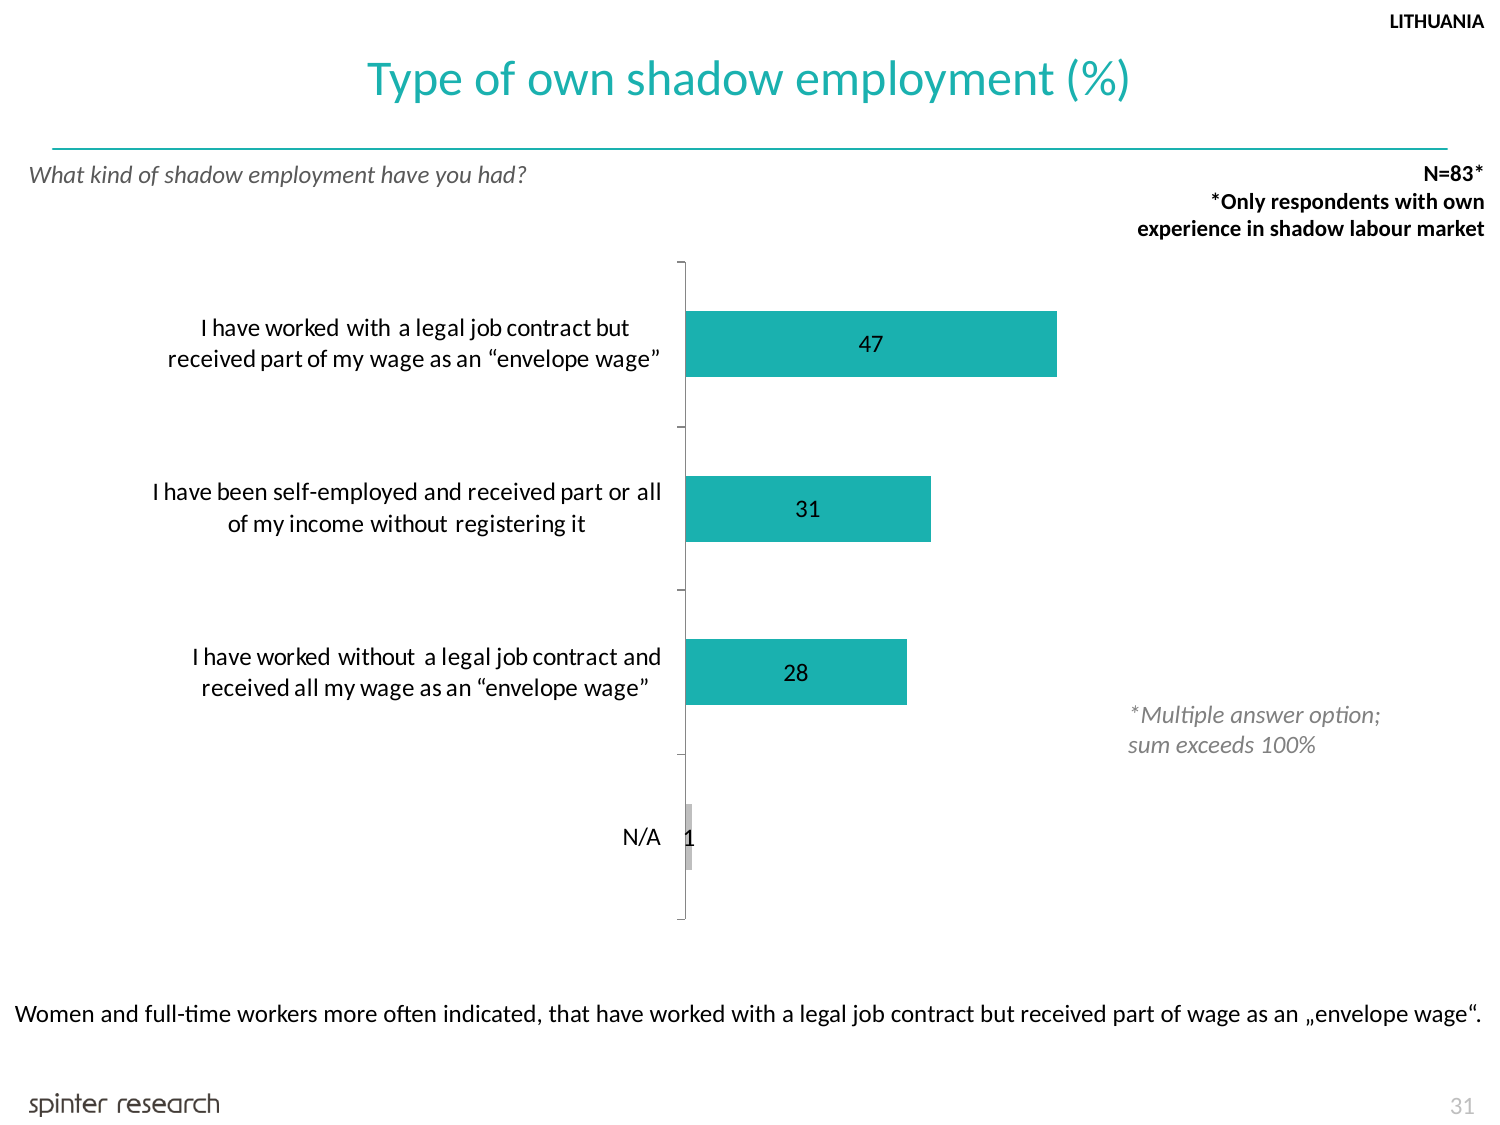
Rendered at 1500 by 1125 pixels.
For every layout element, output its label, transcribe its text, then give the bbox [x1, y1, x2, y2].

text_box Women and full-time workers more often indicated, that have worked with a legal job contract but received part of wage as an „envelope wage“. [0, 990, 1500, 1036]
text_box LITHUANIA [1316, 0, 1500, 40]
text_box Type of own shadow employment (%) [0, 37, 1500, 113]
text_box N=83* *Only respondents with own experience in shadow labour market [1116, 151, 1500, 249]
picture [29, 1093, 219, 1117]
text_box What kind of shadow employment have you had? [13, 151, 1116, 196]
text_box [131, 245, 1489, 938]
slide_number 31 [1435, 1082, 1500, 1125]
